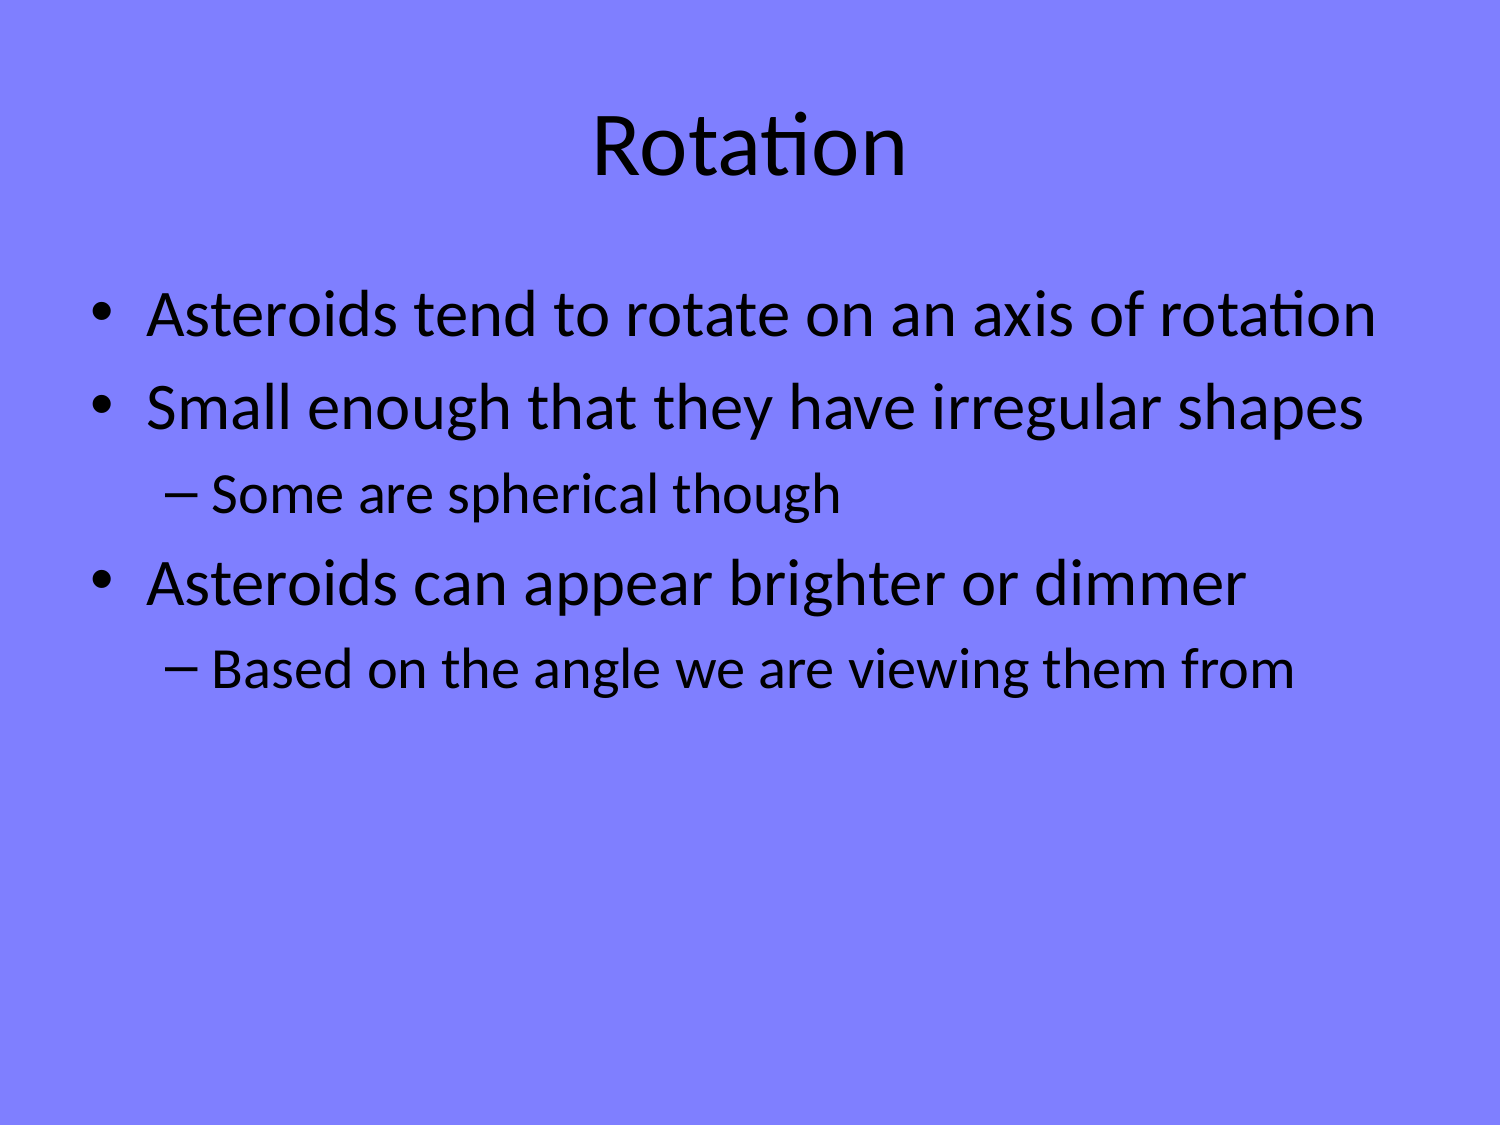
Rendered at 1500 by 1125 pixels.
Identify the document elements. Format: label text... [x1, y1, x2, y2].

title Rotation [75, 45, 1425, 233]
list Asteroids tend to rotate on an axis of rotation Small enough that they have irregular shapes Some are spherical though Asteroids can appear brighter or dimmer Based on the angle we are viewing them from [75, 262, 1425, 1005]
